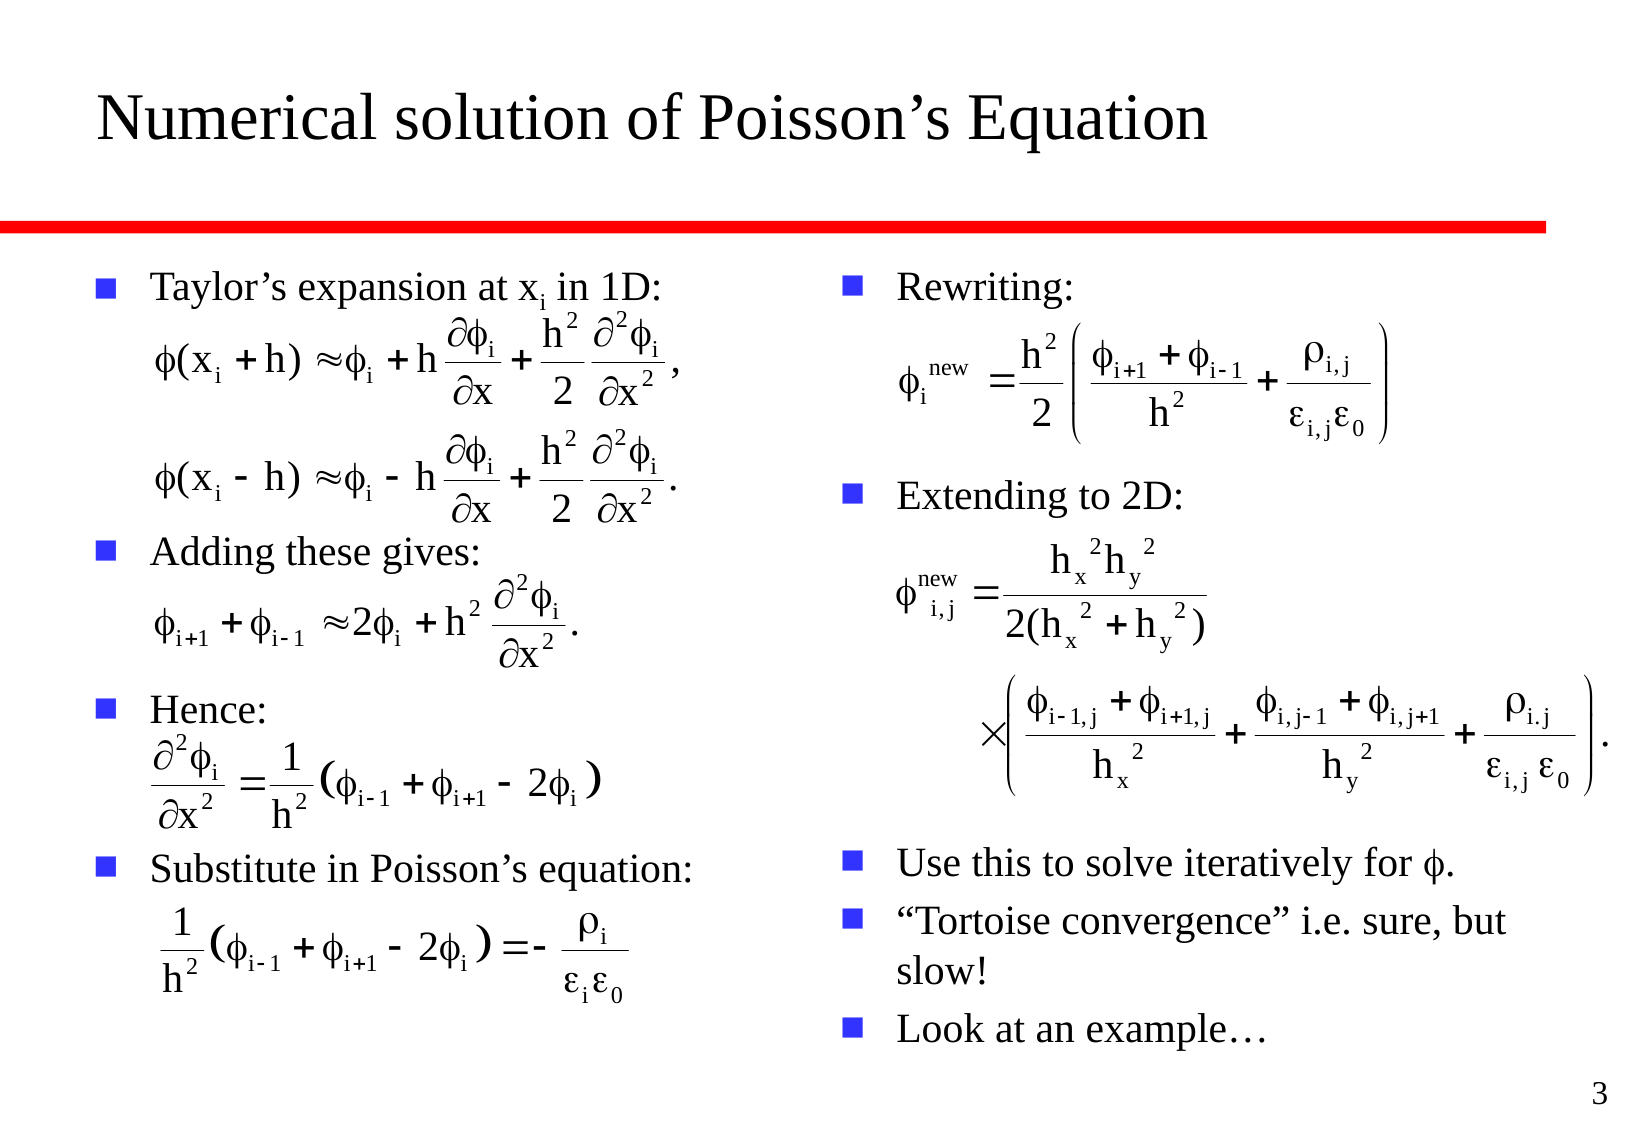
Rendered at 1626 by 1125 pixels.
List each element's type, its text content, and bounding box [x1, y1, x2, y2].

text_box Taylor’s expansion at xi in 1D: Adding these gives: Hence: Substitute in Poisson’s equation: [78, 250, 797, 1094]
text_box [156, 895, 634, 1009]
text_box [150, 566, 583, 674]
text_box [892, 530, 1612, 802]
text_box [151, 303, 686, 530]
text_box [147, 727, 602, 834]
text_box 3 [1243, 1063, 1624, 1124]
title Numerical solution of Poisson’s Equation [80, 18, 1544, 207]
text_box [895, 316, 1396, 451]
list Rewriting: Extending to 2D: Use this to solve iteratively for f. “Tortoise convergence” i.e. sure, but slow! Look at an example… [824, 251, 1544, 1095]
